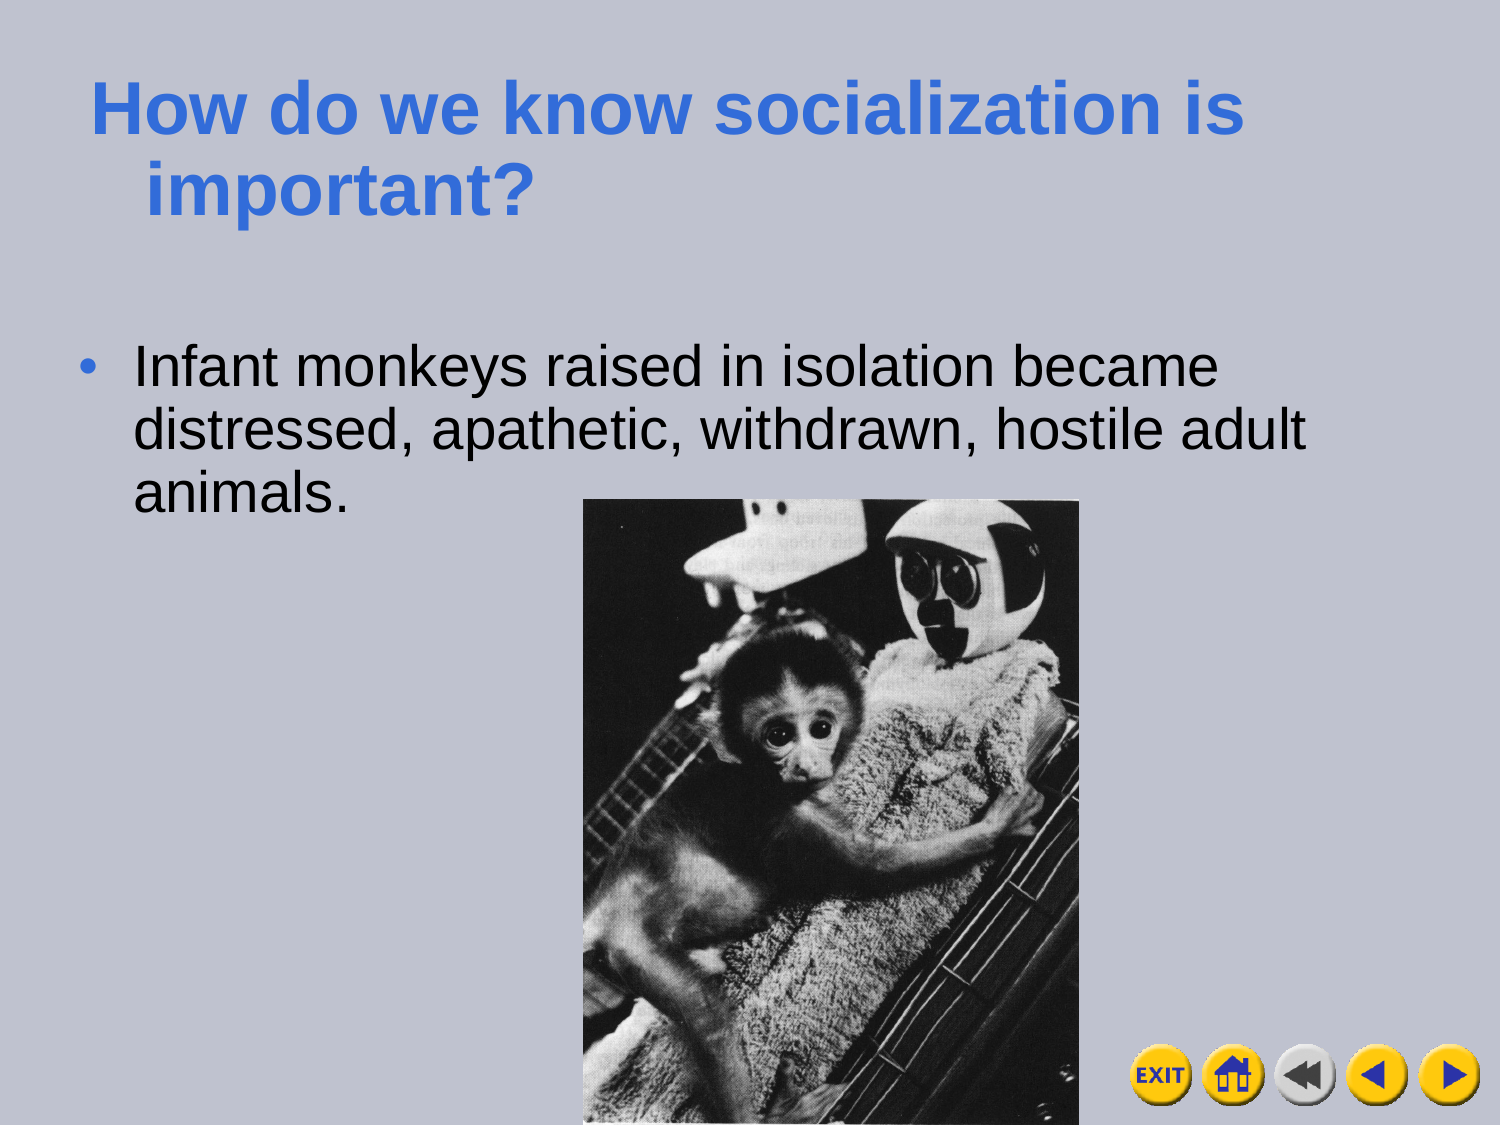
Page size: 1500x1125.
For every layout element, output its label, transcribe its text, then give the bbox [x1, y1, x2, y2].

picture [1418, 1044, 1481, 1106]
text_box Infant monkeys raised in isolation became distressed, apathetic, withdrawn, hostile adult animals. [62, 237, 1463, 537]
picture [1202, 1044, 1265, 1106]
picture [1130, 1044, 1193, 1106]
picture [1346, 1044, 1409, 1106]
picture [583, 499, 1080, 1125]
text_box How do we know socialization is important? [75, 62, 1475, 258]
picture [1274, 1044, 1337, 1106]
